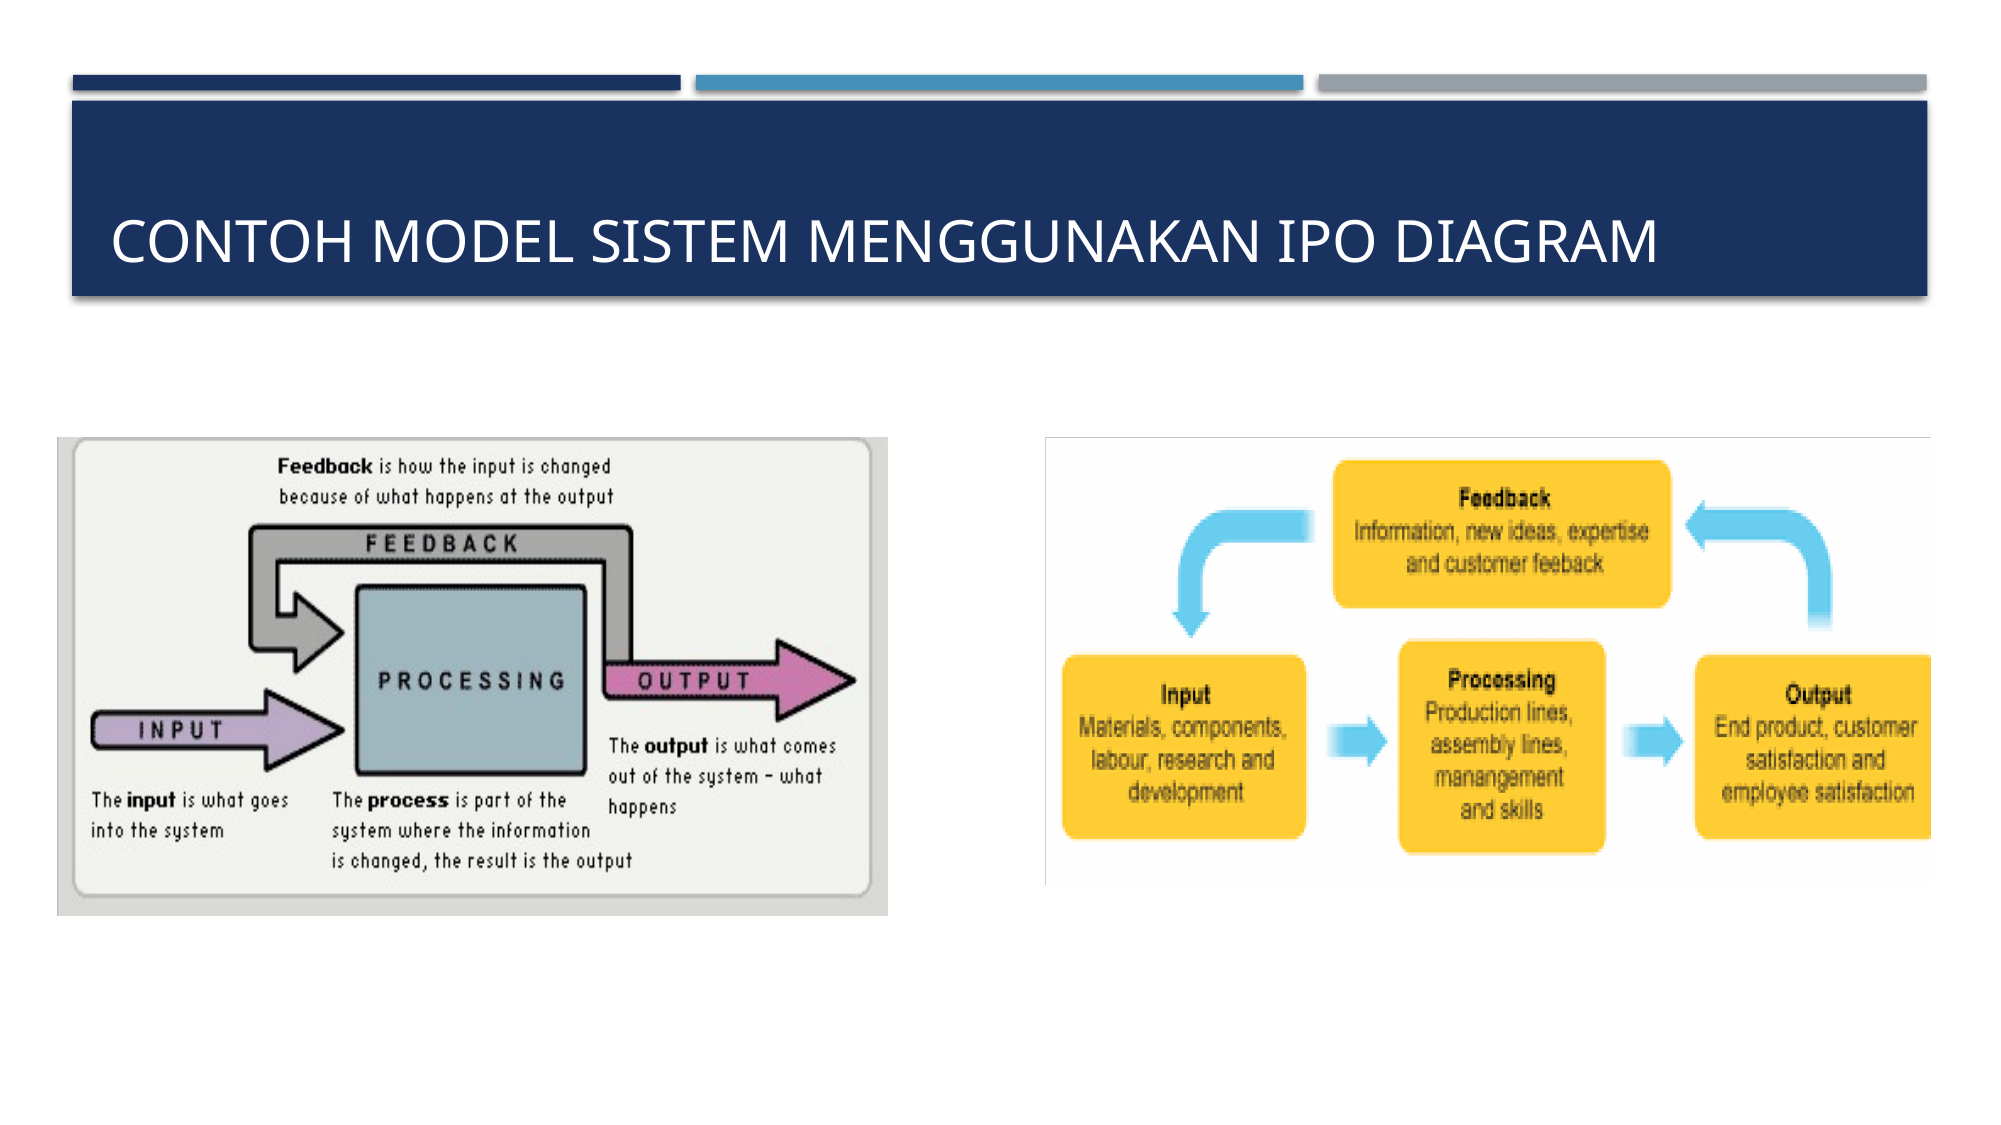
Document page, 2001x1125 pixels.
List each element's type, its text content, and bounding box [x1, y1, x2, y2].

picture [1045, 437, 1931, 886]
title contoh model sistem menggunakan IPO Diagram [95, 115, 1905, 282]
picture [57, 437, 889, 916]
